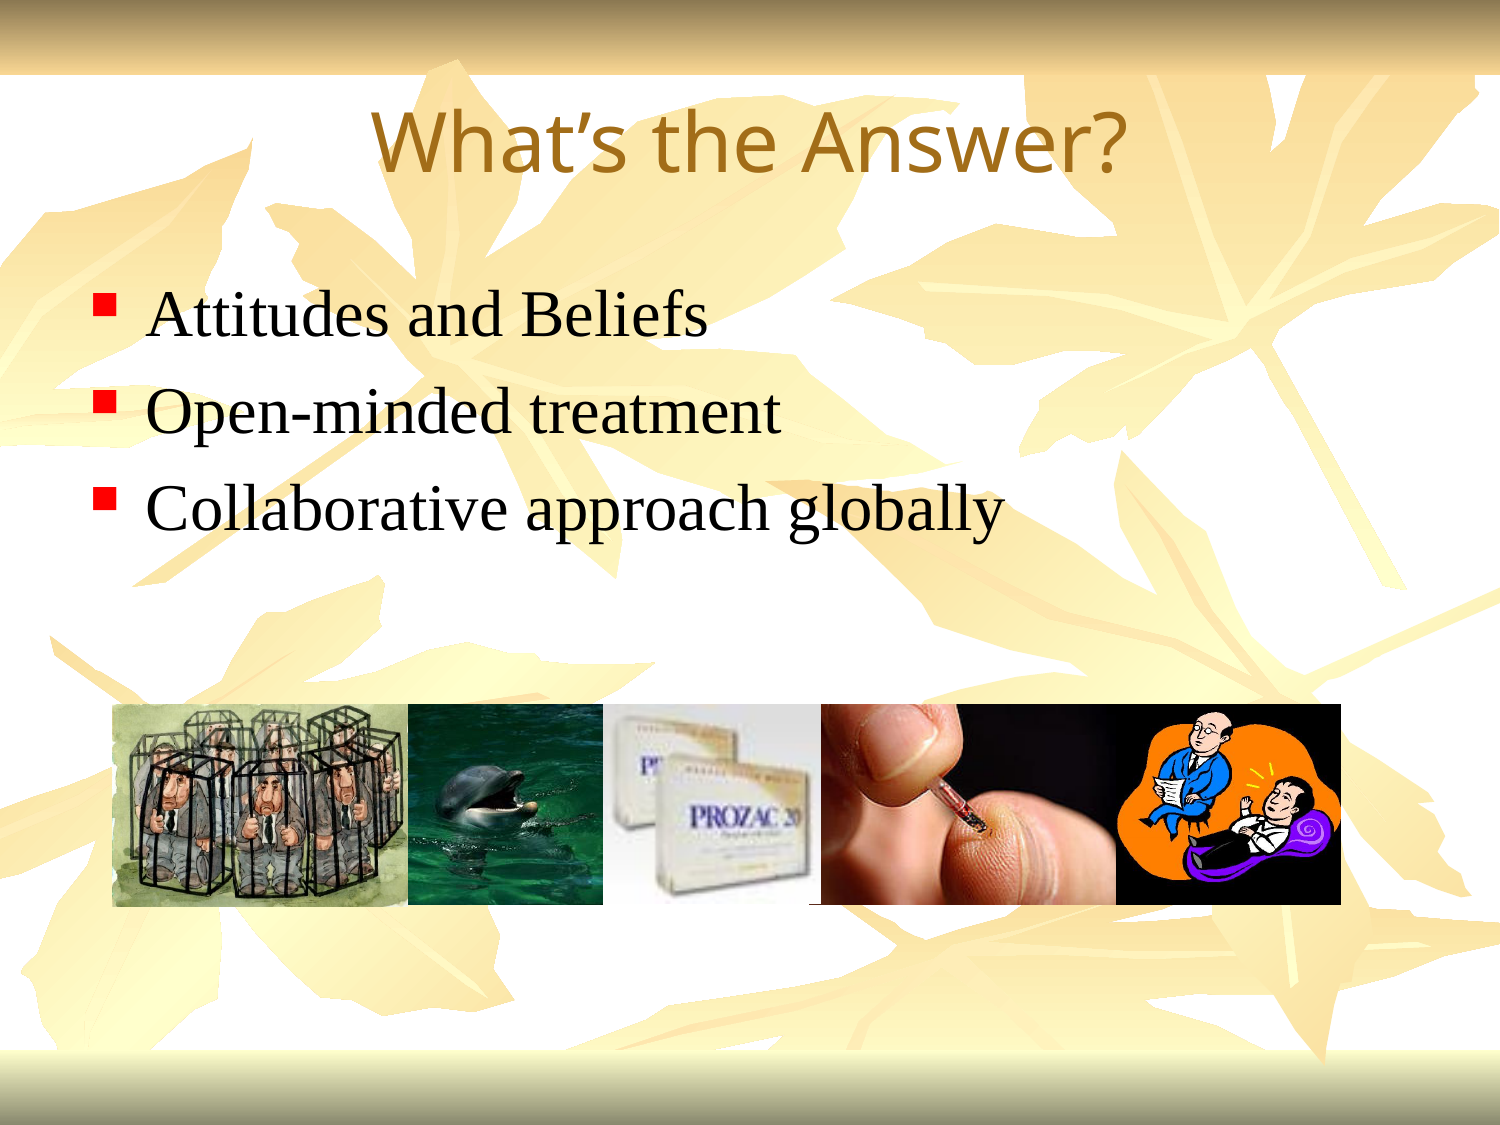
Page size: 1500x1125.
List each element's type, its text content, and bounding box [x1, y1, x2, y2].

text_box Attitudes and Beliefs Open-minded treatment Collaborative approach globally [74, 262, 1425, 1006]
picture [111, 703, 1341, 907]
text_box What’s the Answer? [74, 45, 1425, 233]
